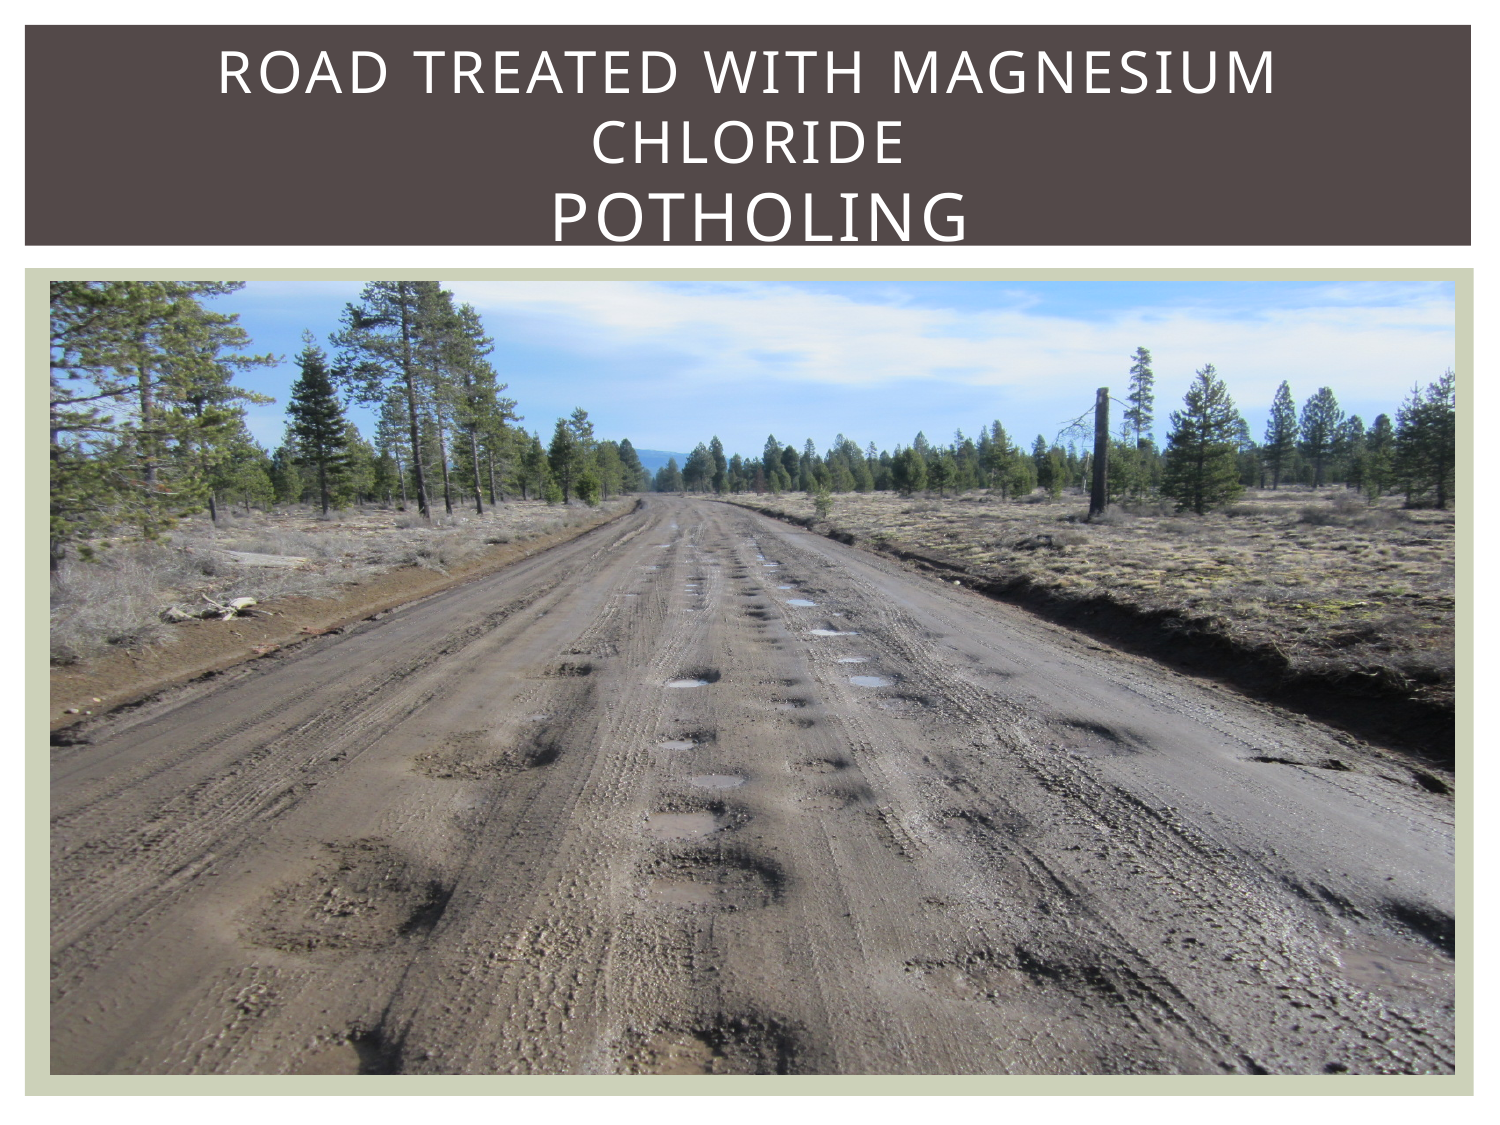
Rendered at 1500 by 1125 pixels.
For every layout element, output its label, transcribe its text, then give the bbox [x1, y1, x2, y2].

picture [49, 280, 1455, 1076]
title Road treated with magnesium chloride potholing [62, 58, 1438, 232]
